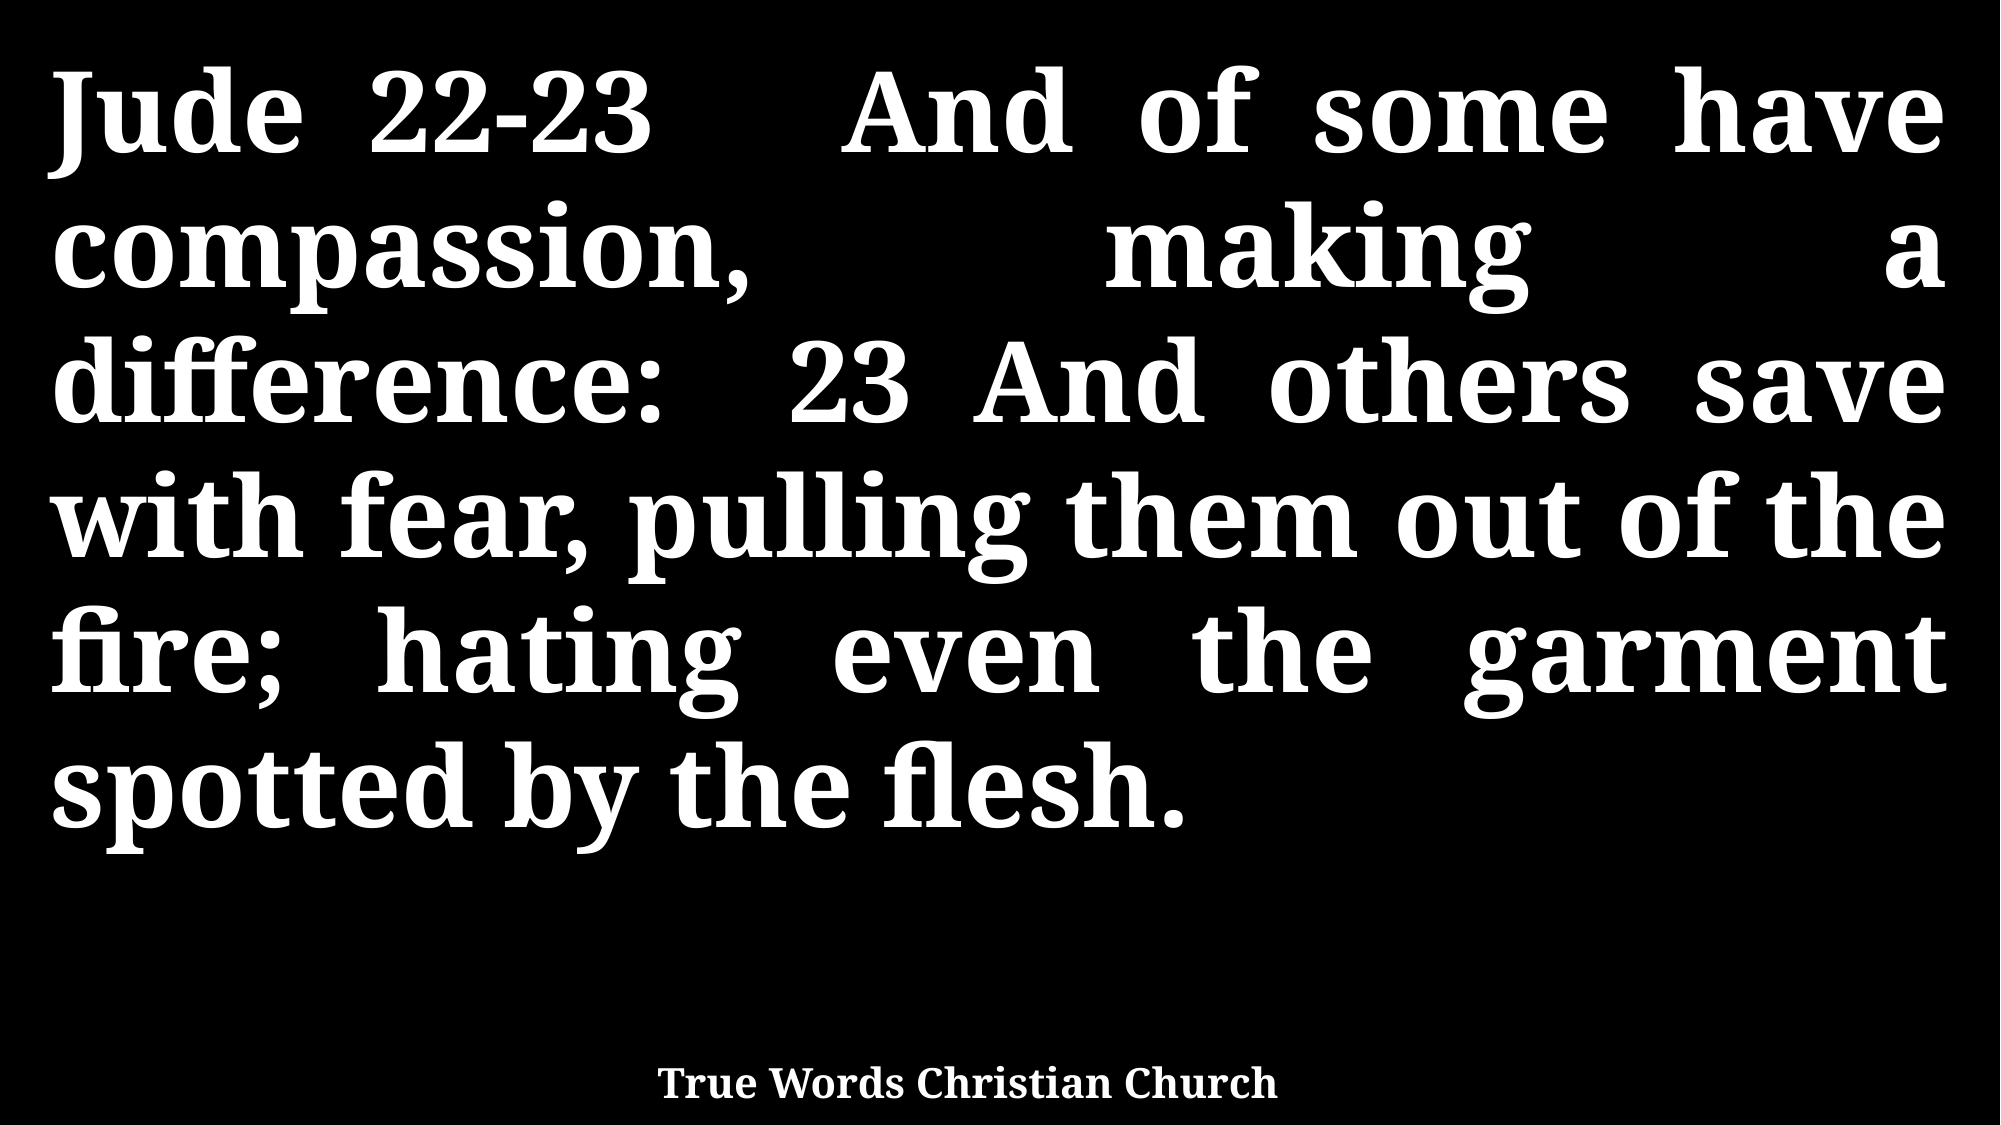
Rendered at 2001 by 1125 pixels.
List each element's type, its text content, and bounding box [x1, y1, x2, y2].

text_box True Words Christian Church [642, 1049, 1294, 1114]
text_box Jude 22-23 And of some have compassion, making a difference: 23 And others save with fear, pulling them out of the fire; hating even the garment spotted by the flesh. [35, 32, 1965, 857]
